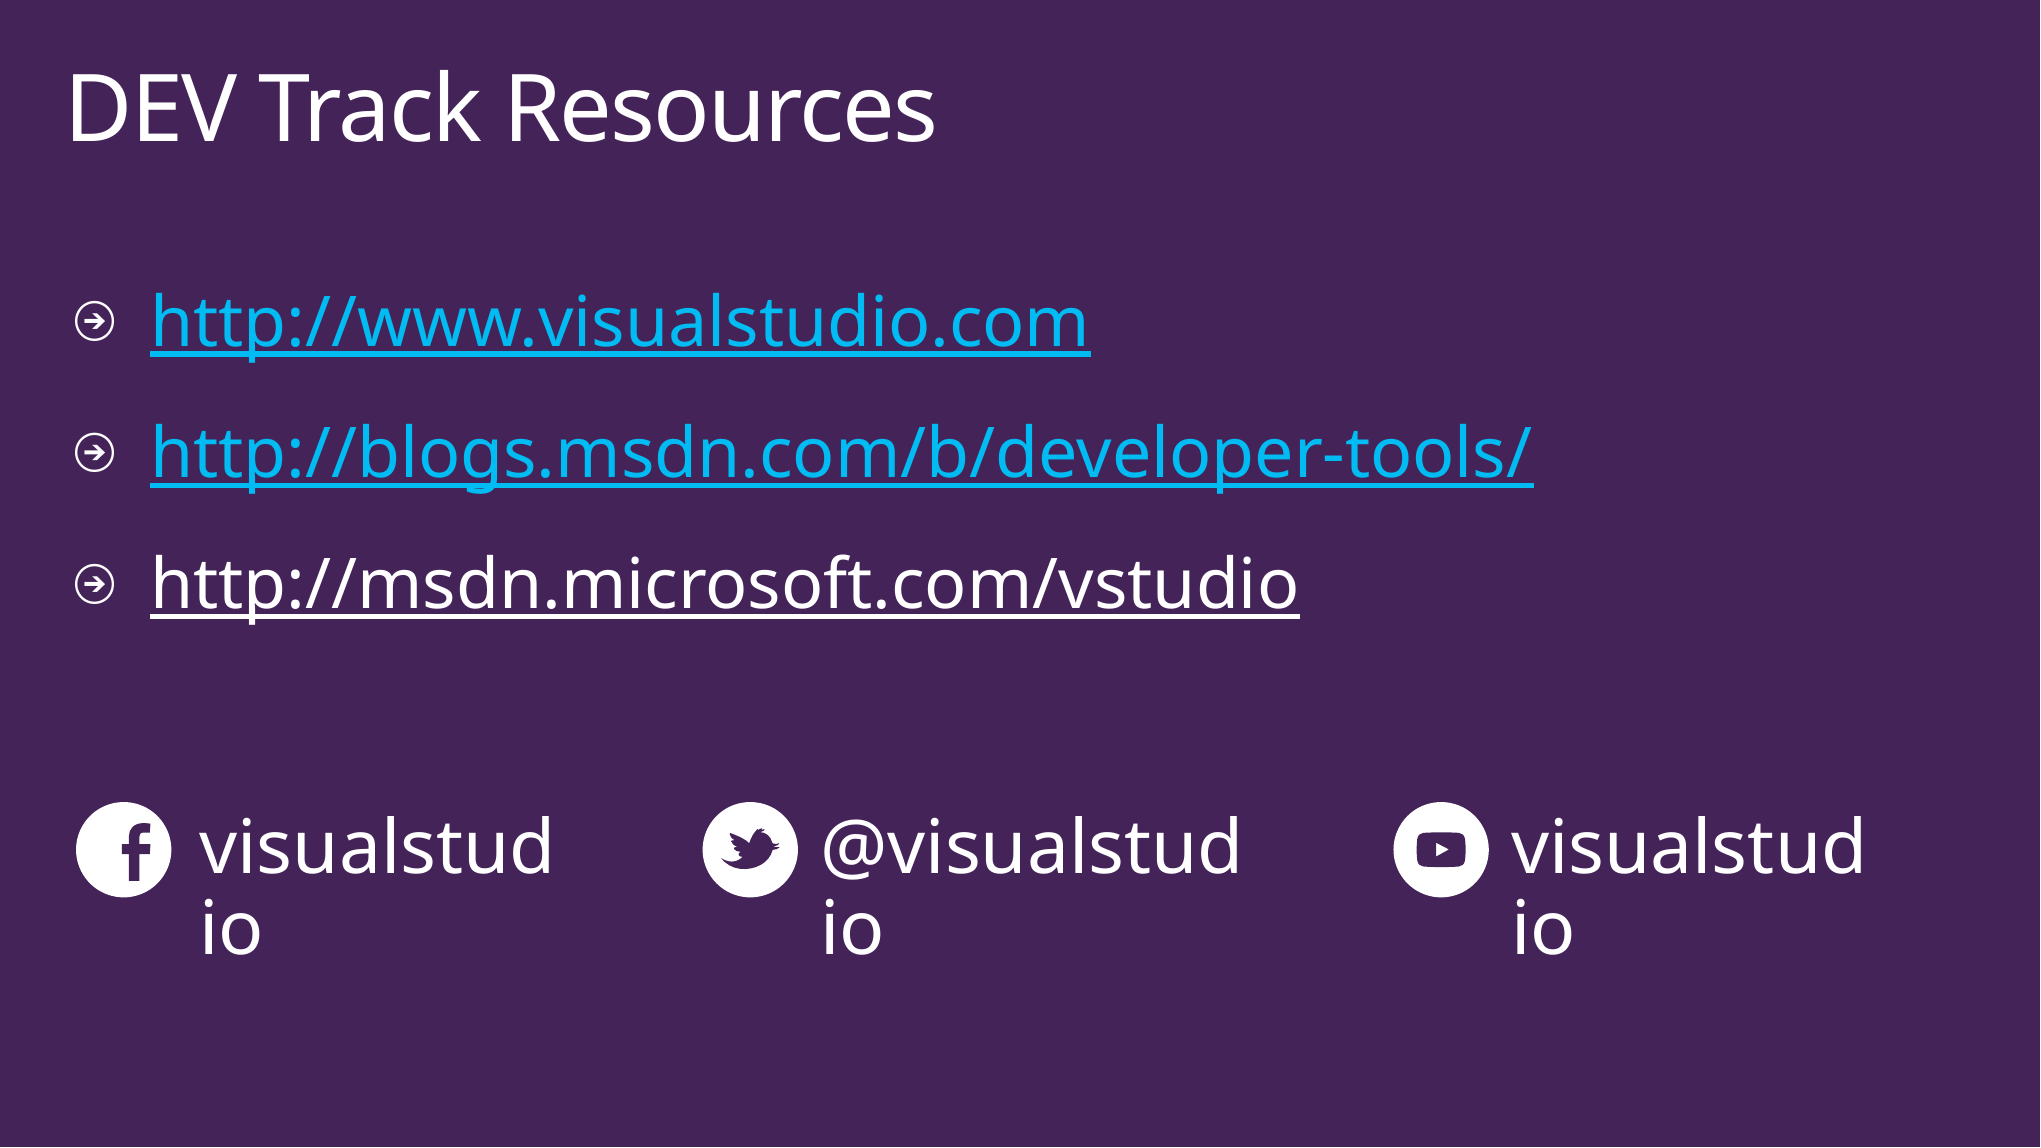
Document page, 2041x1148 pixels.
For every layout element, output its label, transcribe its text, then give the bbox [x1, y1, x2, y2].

picture [75, 553, 125, 604]
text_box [77, 793, 589, 906]
picture [75, 290, 125, 341]
title DEV Track Resources [45, 48, 1996, 199]
picture [75, 422, 125, 472]
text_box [1394, 793, 1900, 906]
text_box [703, 793, 1280, 906]
list http://www.visualstudio.com http://blogs.msdn.com/b/developer-tools/ http://msdn.microsoft.com/vstudio [45, 253, 1996, 668]
